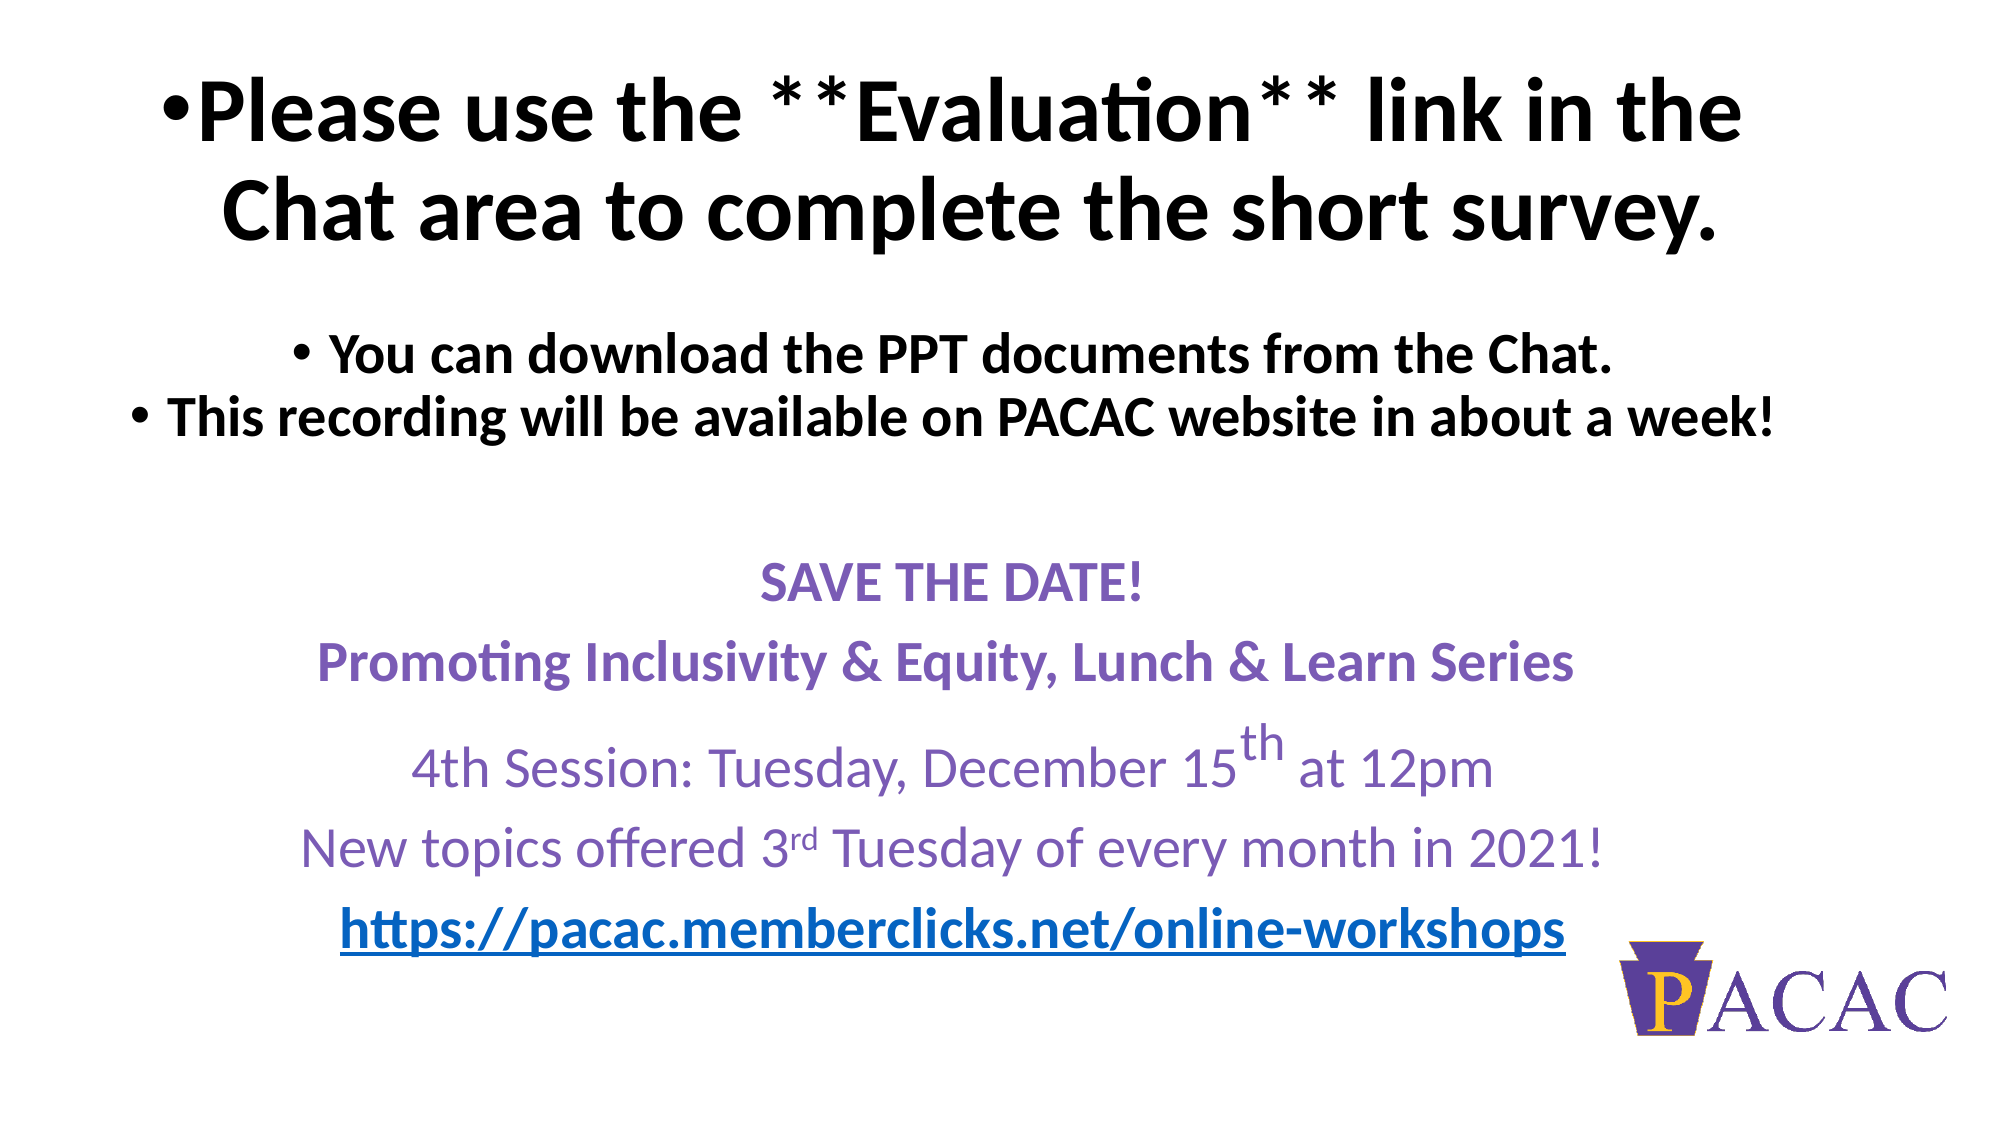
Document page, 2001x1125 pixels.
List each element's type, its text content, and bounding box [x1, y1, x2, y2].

picture [1619, 941, 1947, 1036]
list Please use the **Evaluation** link in the Chat area to complete the short survey. You can download the PPT documents from the Chat. This recording will be available on PACAC website in about a week! SAVE THE DATE! Promoting Inclusivity & Equity, Lunch & Learn Series 4th Session: Tuesday, December 15th at 12pm New topics offered 3rd Tuesday of every month in 2021! https://pacac.memberclicks.net/online-workshops [90, 55, 1816, 984]
